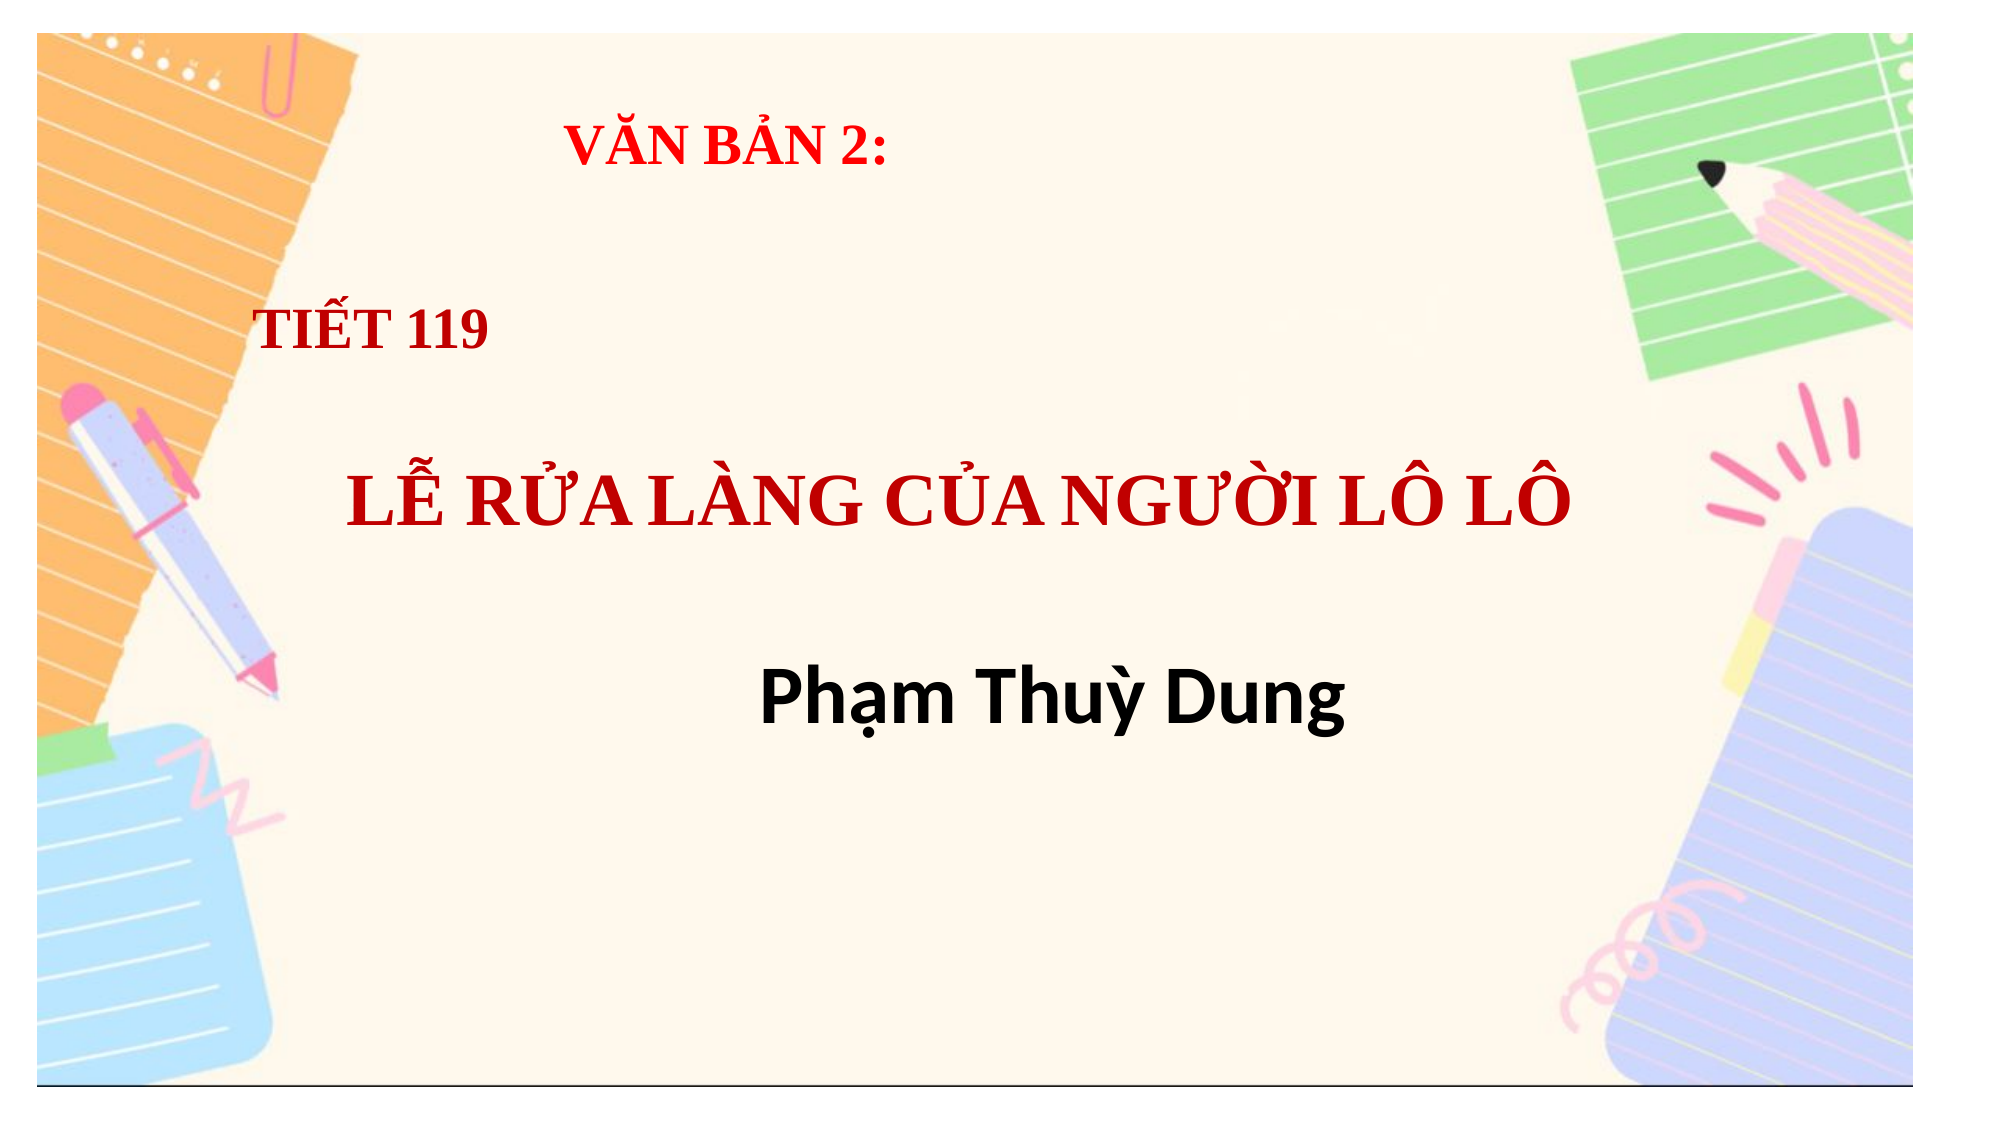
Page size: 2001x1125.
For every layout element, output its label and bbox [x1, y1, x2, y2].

picture [37, 33, 1913, 1087]
